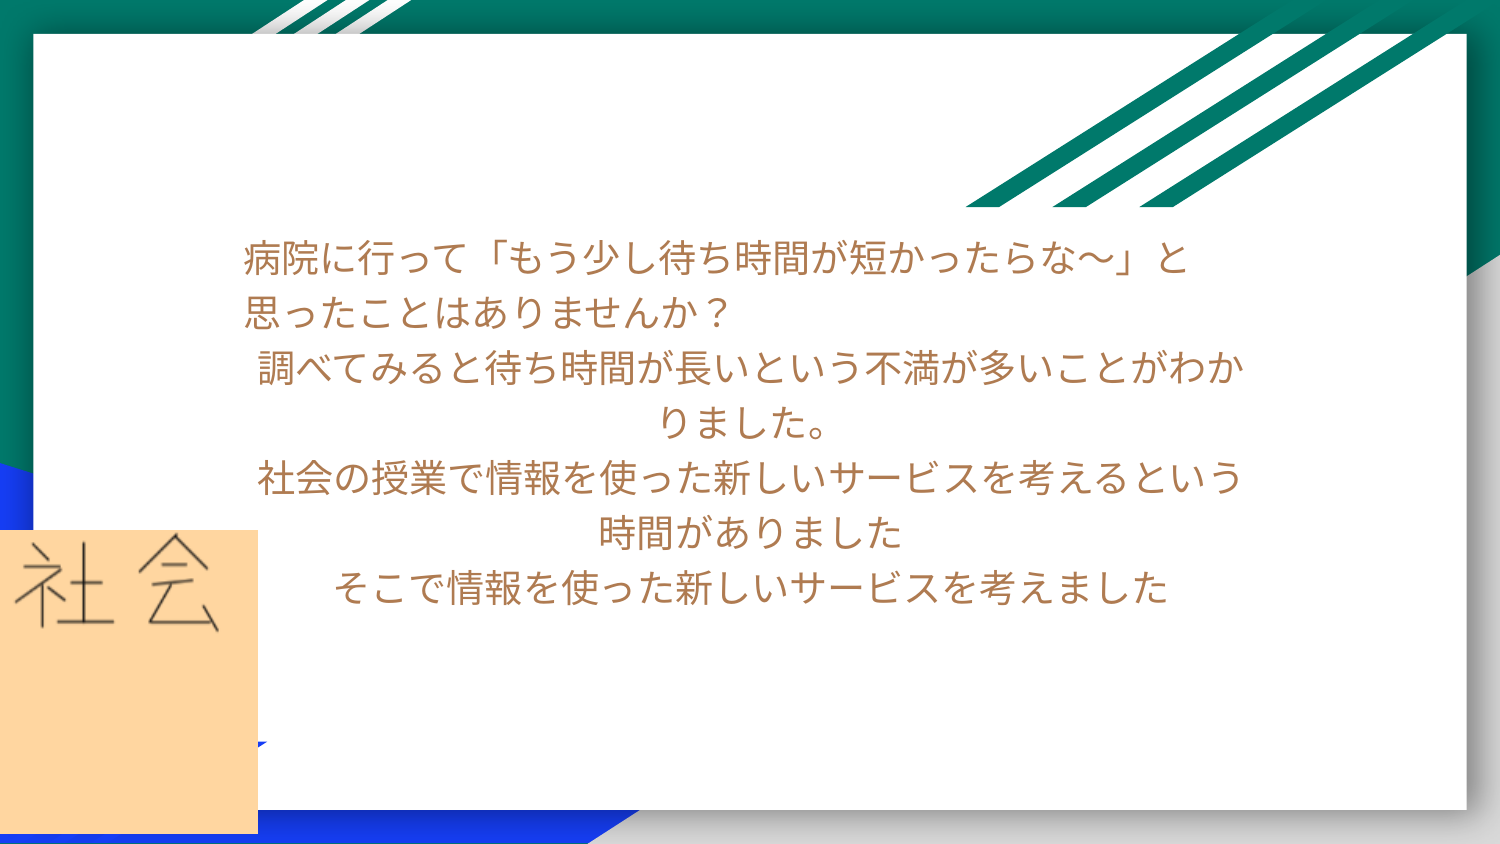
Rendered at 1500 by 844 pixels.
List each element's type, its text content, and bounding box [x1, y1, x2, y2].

title 病院に行って「もう少し待ち時間が短かったらな〜」と思ったことはありませんか？ 調べてみると待ち時間が長いという不満が多いことがわかりました。 社会の授業で情報を使った新しいサービスを考えるという時間がありました そこで情報を使った新しいサービスを考えました [228, 213, 1274, 630]
picture [0, 530, 258, 834]
